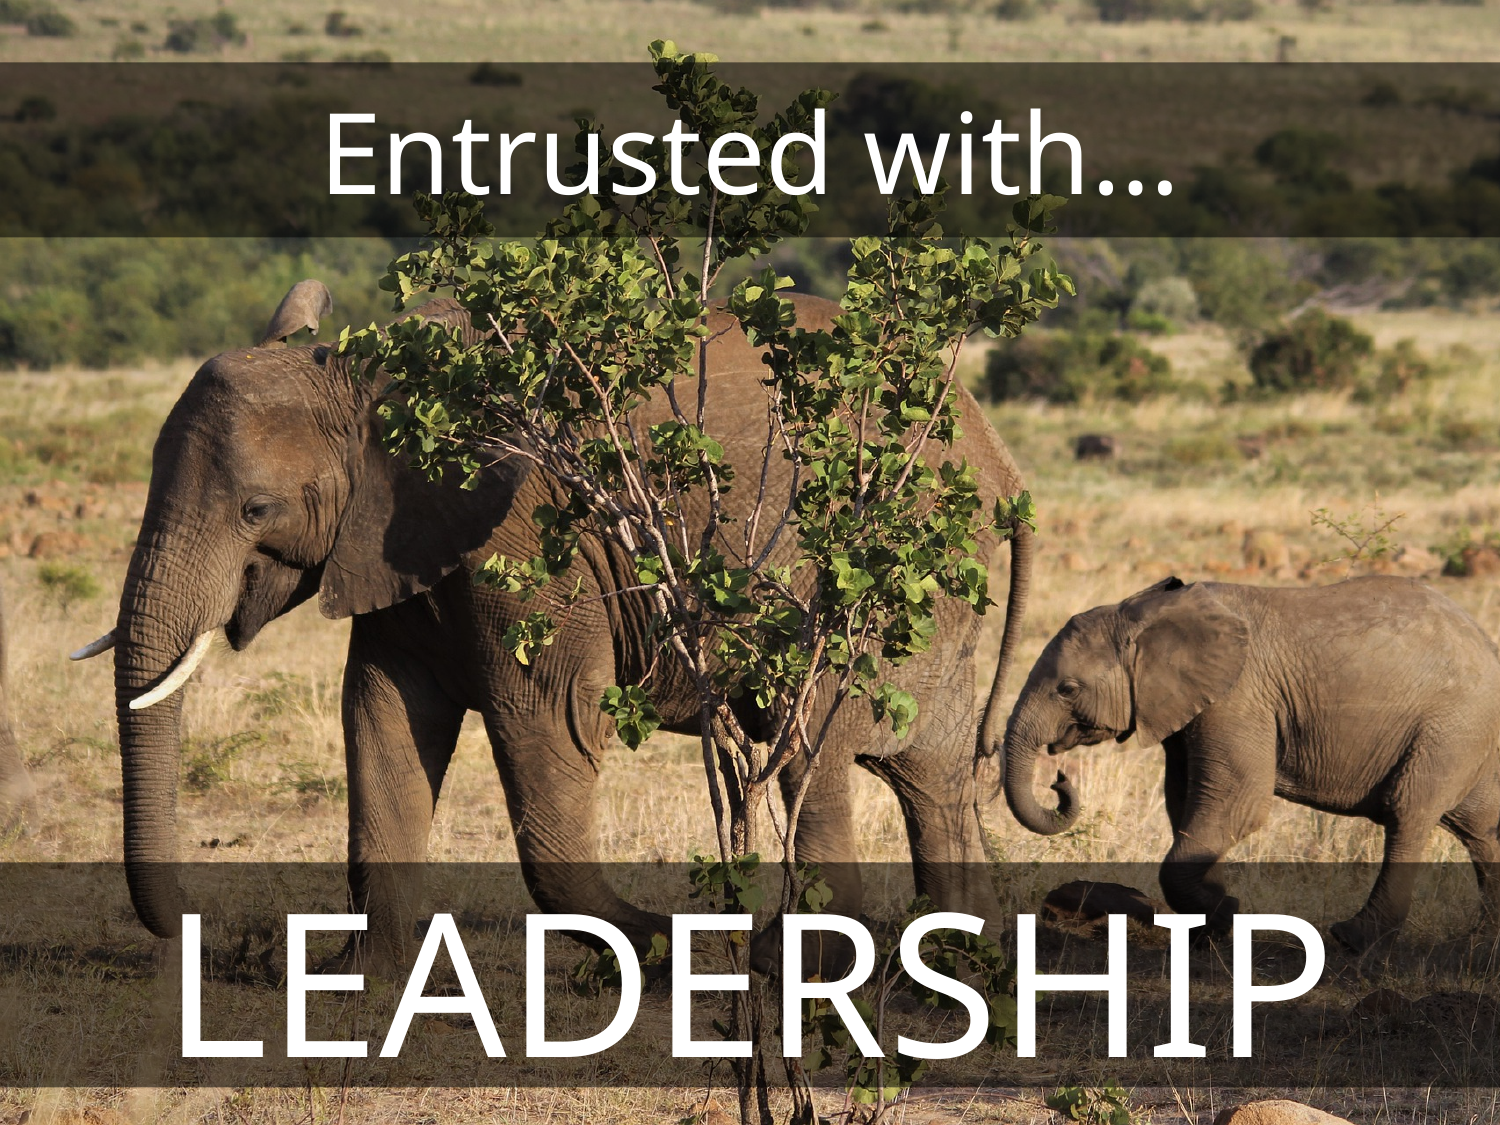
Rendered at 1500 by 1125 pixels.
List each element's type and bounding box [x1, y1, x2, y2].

text_box [0, 0, 1500, 1125]
